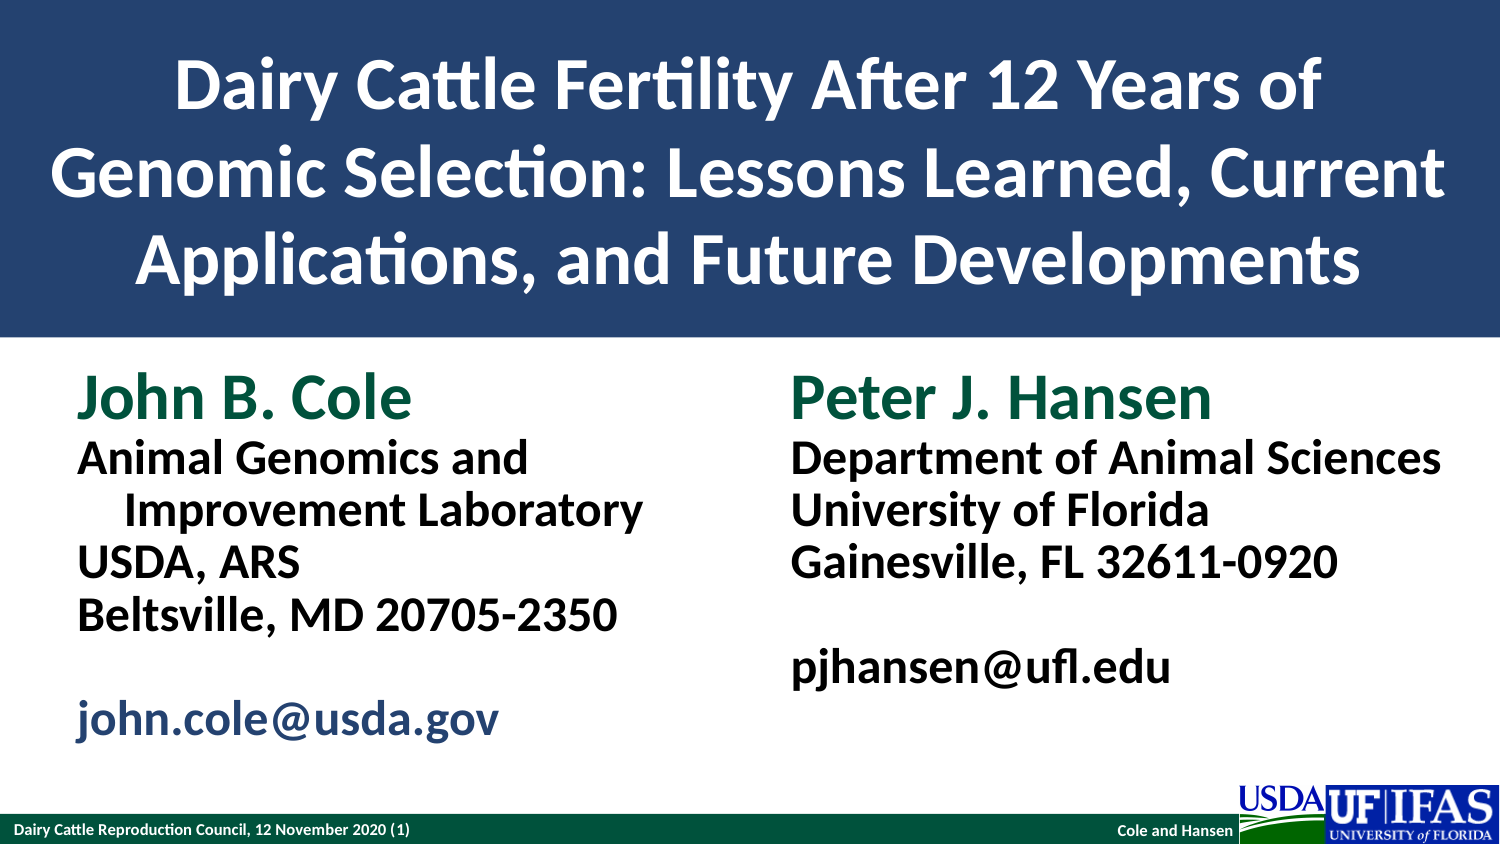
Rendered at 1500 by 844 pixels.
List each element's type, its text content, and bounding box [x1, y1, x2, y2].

title Dairy Cattle Fertility After 12 Years of Genomic Selection: Lessons Learned, Current Applications, and Future Developments [40, 36, 1458, 300]
picture [1325, 785, 1500, 844]
picture [1239, 785, 1324, 844]
text_box Peter J. Hansen Department of Animal Sciences University of Florida Gainesville, FL 32611-0920 pjhansen@ufl.edu [790, 365, 1480, 746]
list John B. Cole Animal Genomics and Improvement Laboratory USDA, ARS Beltsville, MD 20705-2350 john.cole@usda.gov [77, 365, 768, 746]
